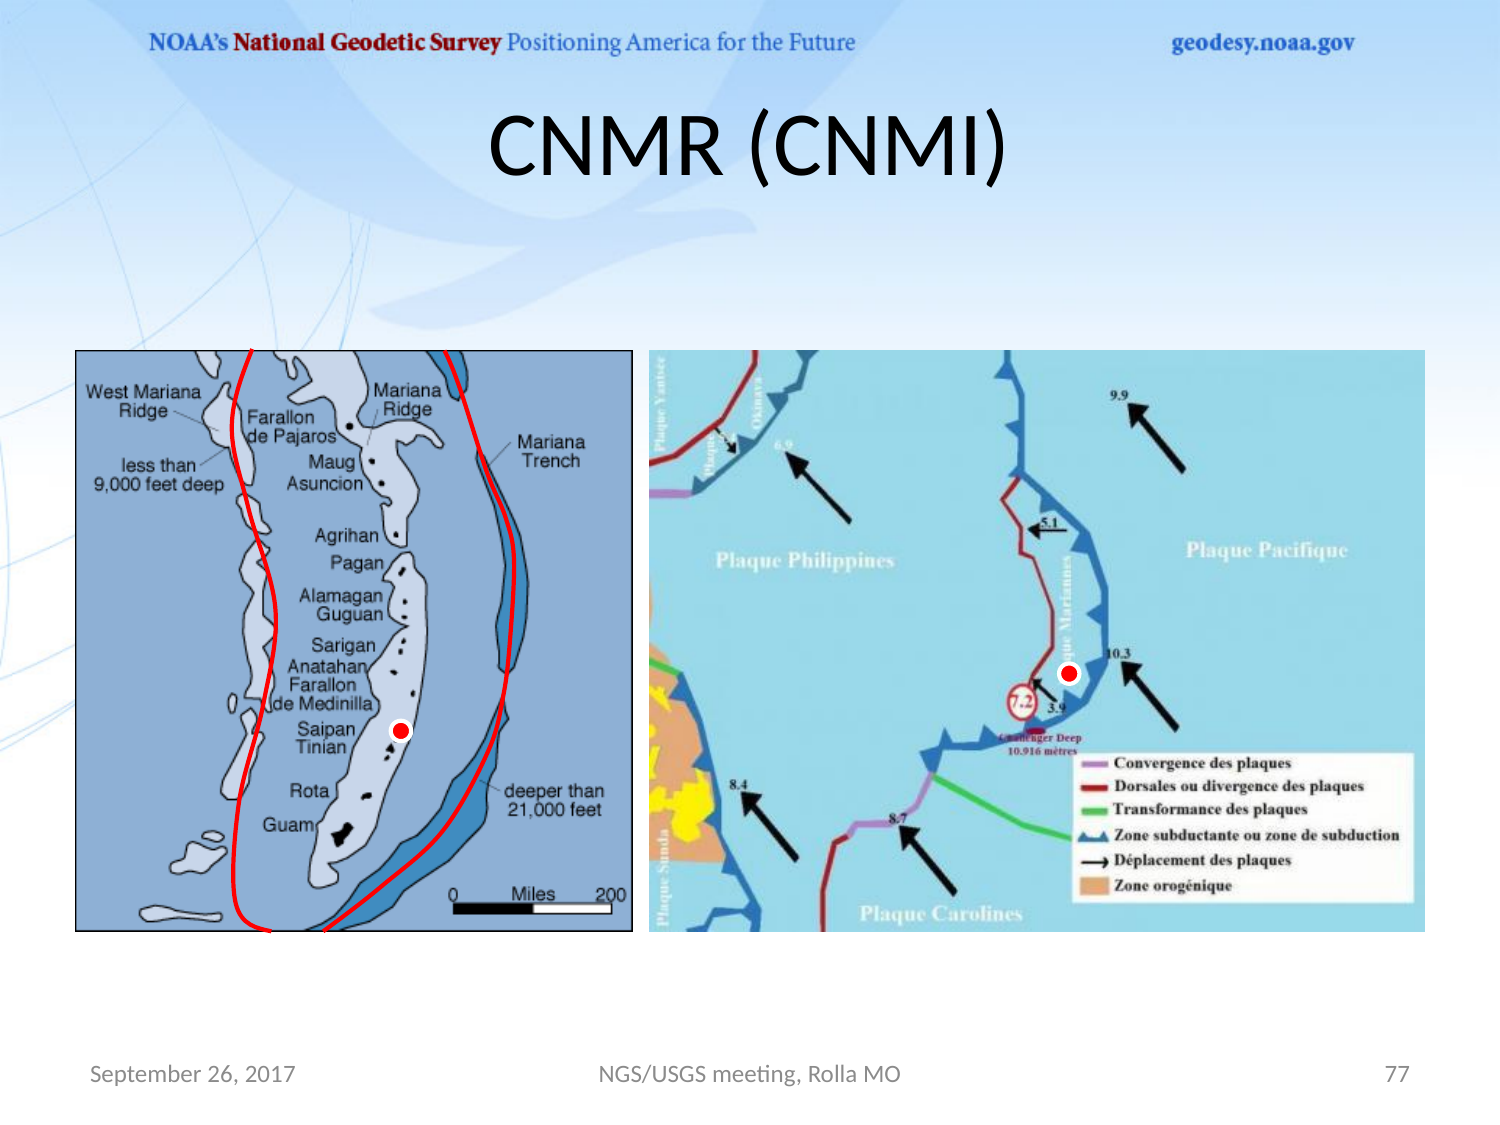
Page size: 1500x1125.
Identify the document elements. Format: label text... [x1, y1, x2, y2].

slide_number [75, 1042, 425, 1103]
picture [0, 0, 1500, 1125]
slide_number 77 [1074, 1042, 1425, 1103]
title CNMR (CNMI) [75, 45, 1425, 233]
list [649, 349, 1426, 932]
footer NGS/USGS meeting, Rolla MO [512, 1042, 988, 1103]
